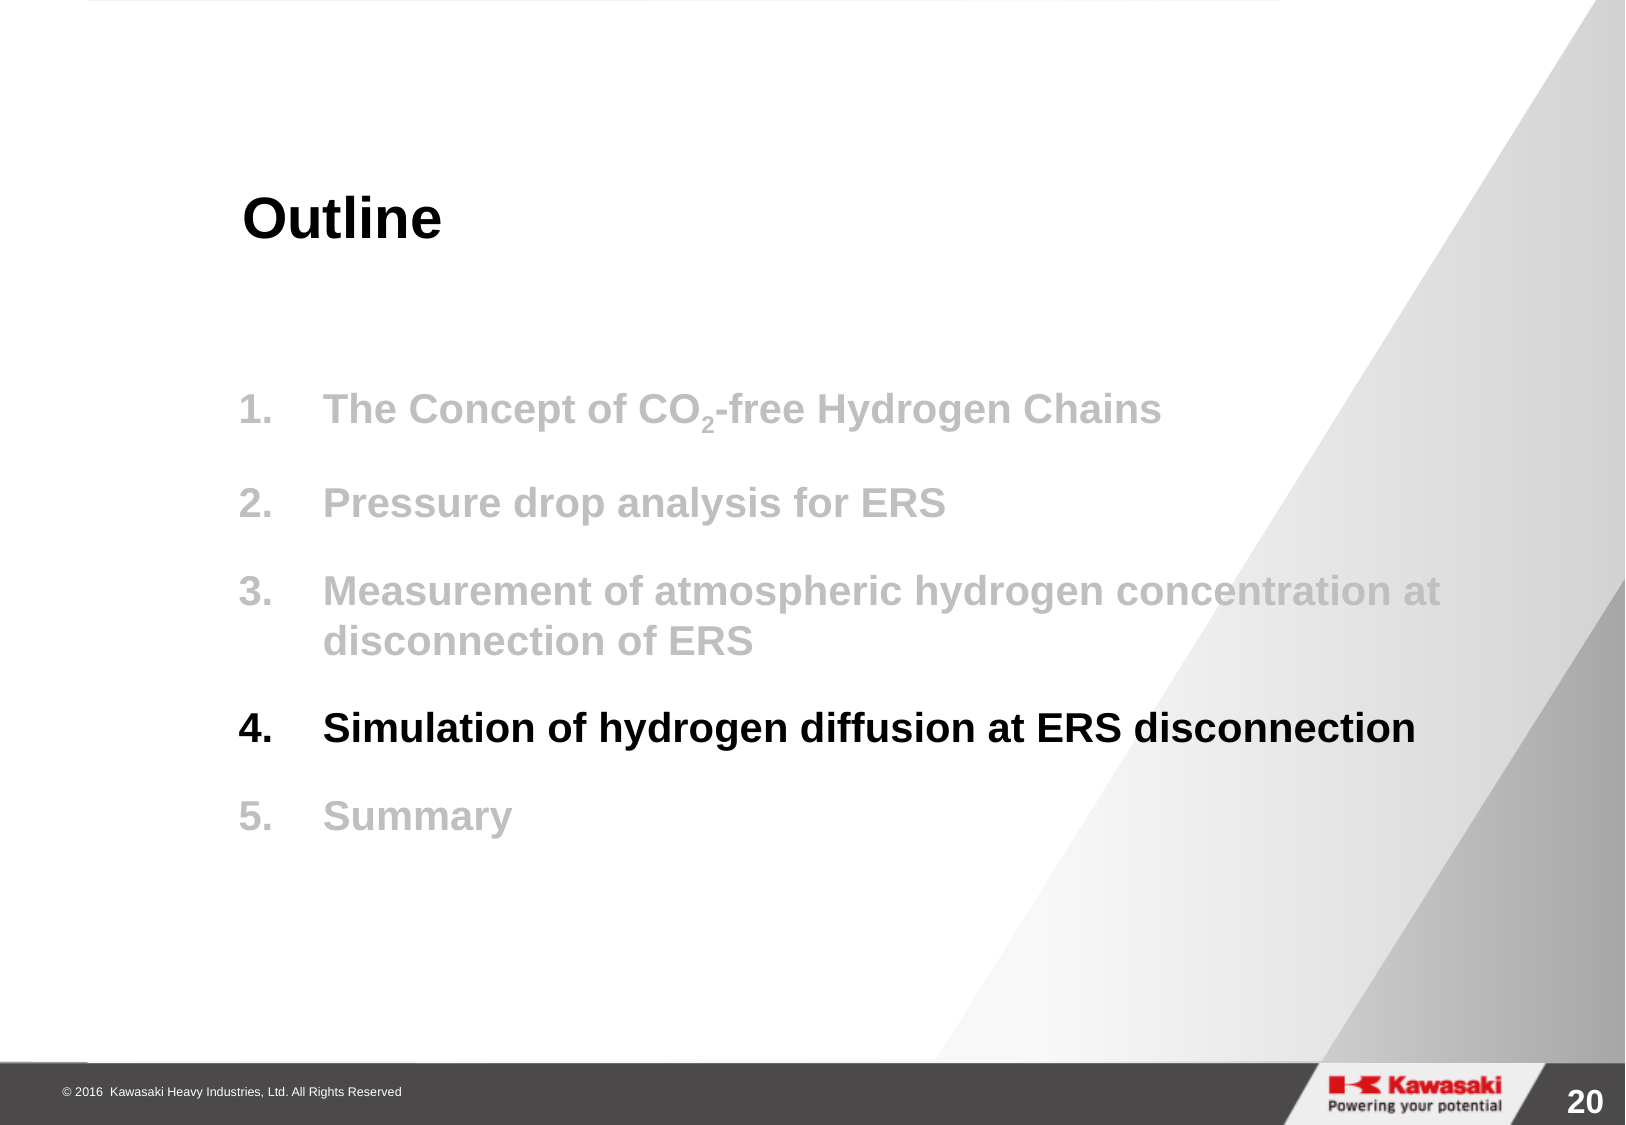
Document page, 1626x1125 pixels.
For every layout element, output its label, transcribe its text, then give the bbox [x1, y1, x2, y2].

picture [0, 1059, 1625, 1125]
list The Concept of CO2-free Hydrogen Chains Pressure drop analysis for ERS Measurement of atmospheric hydrogen concentration at disconnection of ERS Simulation of hydrogen diffusion at ERS disconnection Summary [223, 374, 1537, 968]
title Outline [227, 155, 1324, 274]
